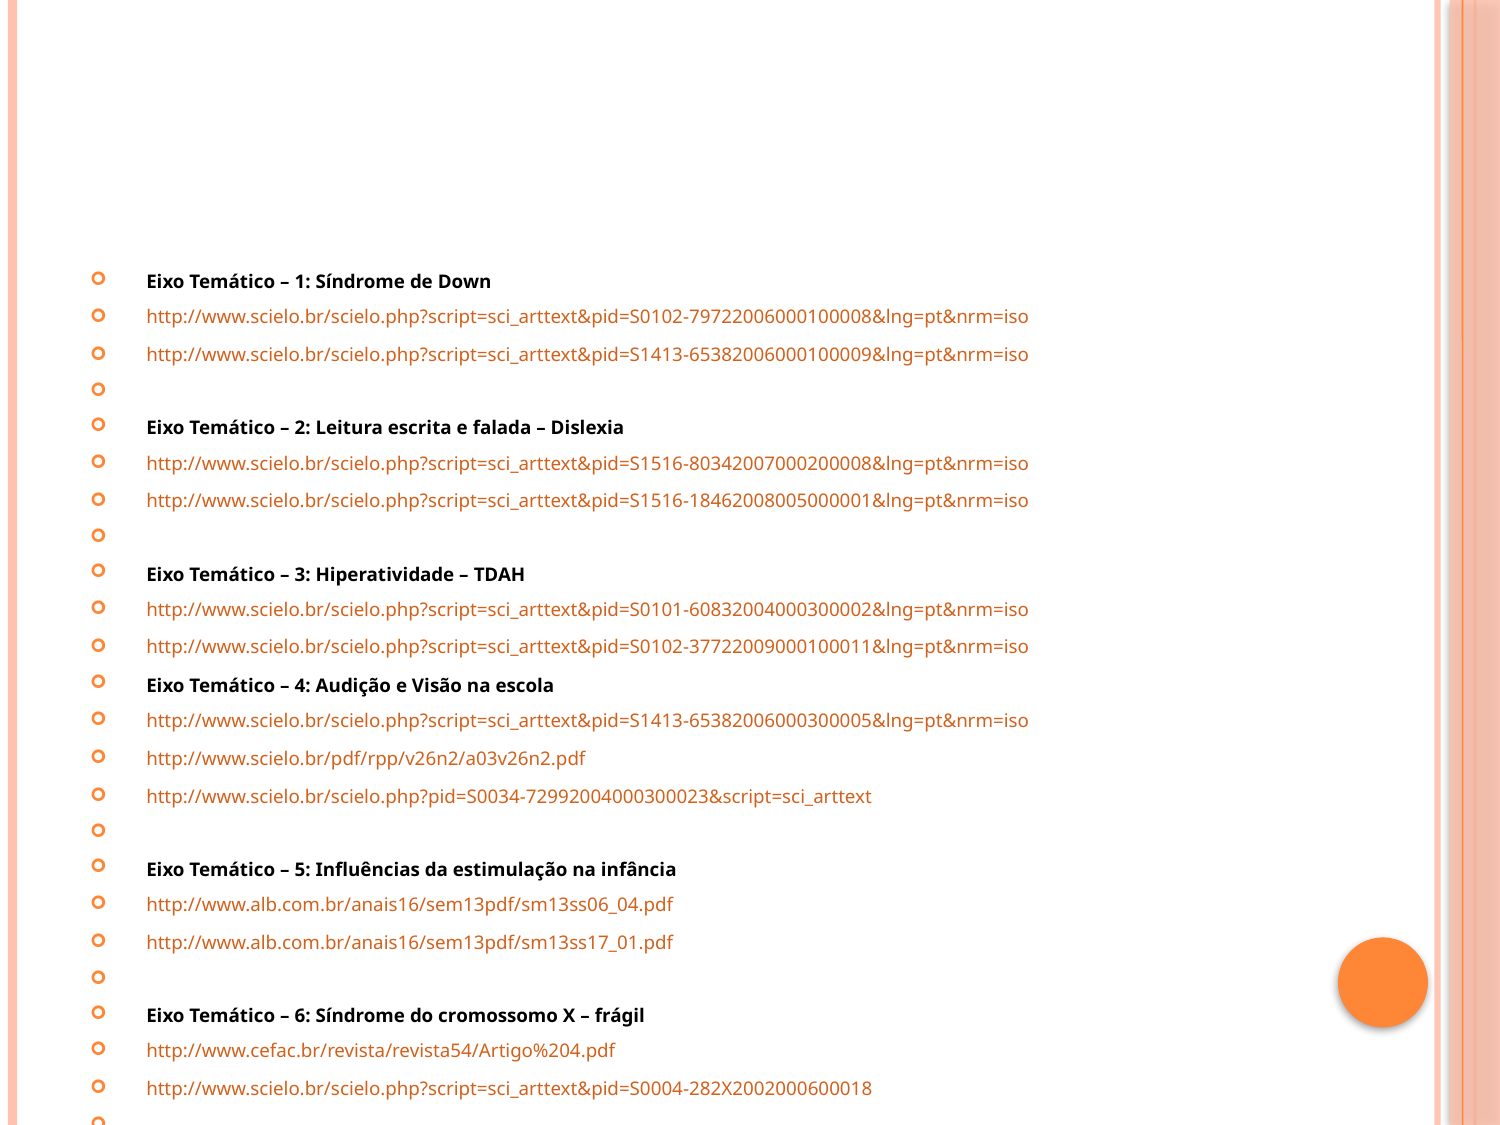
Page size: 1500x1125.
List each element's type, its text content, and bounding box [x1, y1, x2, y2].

list Eixo Temático – 1: Síndrome de Down http://www.scielo.br/scielo.php?script=sci_arttext&pid=S0102-79722006000100008&lng=pt&nrm=iso http://www.scielo.br/scielo.php?script=sci_arttext&pid=S1413-65382006000100009&lng=pt&nrm=iso Eixo Temático – 2: Leitura escrita e falada – Dislexia http://www.scielo.br/scielo.php?script=sci_arttext&pid=S1516-80342007000200008&lng=pt&nrm=iso http://www.scielo.br/scielo.php?script=sci_arttext&pid=S1516-18462008005000001&lng=pt&nrm=iso Eixo Temático – 3: Hiperatividade – TDAH http://www.scielo.br/scielo.php?script=sci_arttext&pid=S0101-60832004000300002&lng=pt&nrm=iso http://www.scielo.br/scielo.php?script=sci_arttext&pid=S0102-37722009000100011&lng=pt&nrm=iso Eixo Temático – 4: Audição e Visão na escola http://www.scielo.br/scielo.php?script=sci_arttext&pid=S1413-65382006000300005&lng=pt&nrm=iso http://www.scielo.br/pdf/rpp/v26n2/a03v26n2.pdf http://www.scielo.br/scielo.php?pid=S0034-72992004000300023&script=sci_arttext Eixo Temático – 5: Influências da estimulação na infância http://www.alb.com.br/anais16/sem13pdf/sm13ss06_04.pdf http://www.alb.com.br/anais16/sem13pdf/sm13ss17_01.pdf Eixo Temático – 6: Síndrome do cromossomo X – frágil http://www.cefac.br/revista/revista54/Artigo%204.pdf http://www.scielo.br/scielo.php?script=sci_arttext&pid=S0004-282X2002000600018 [75, 262, 1300, 1062]
